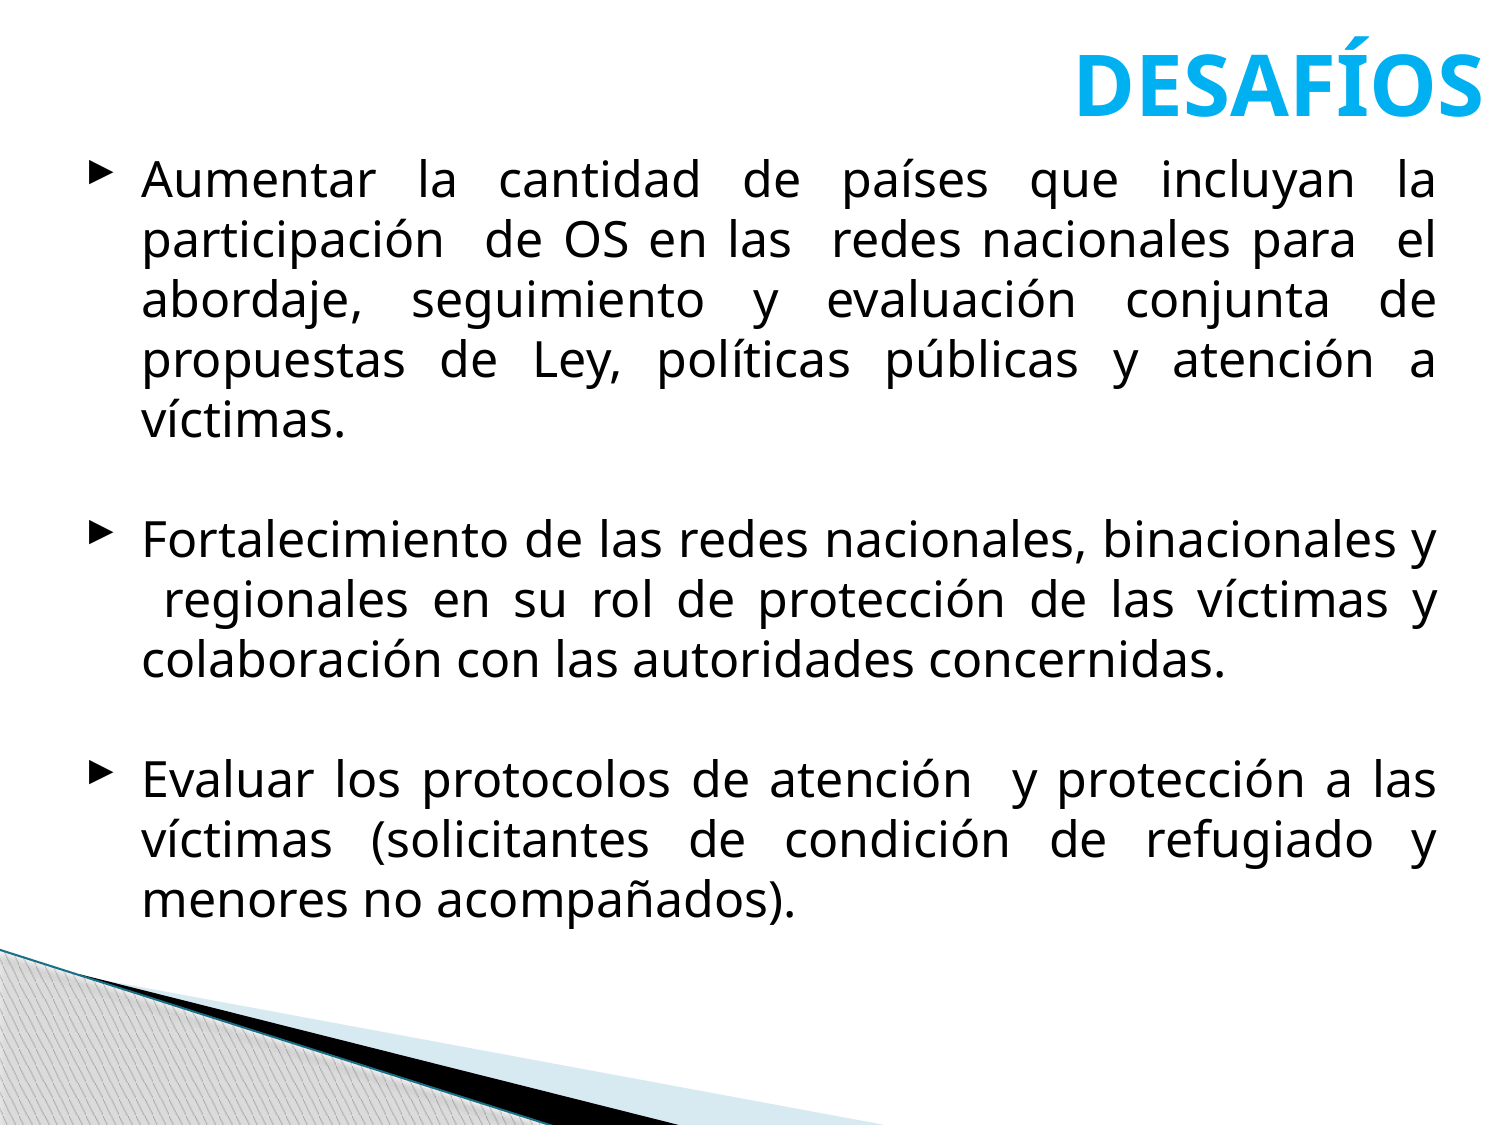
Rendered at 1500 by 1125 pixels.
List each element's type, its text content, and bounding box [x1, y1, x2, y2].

title DESAFÍOS [150, 0, 1500, 176]
list Aumentar la cantidad de países que incluyan la participación de OS en las redes nacionales para el abordaje, seguimiento y evaluación conjunta de propuestas de Ley, políticas públicas y atención a víctimas. Fortalecimiento de las redes nacionales, binacionales y regionales en su rol de protección de las víctimas y colaboración con las autoridades concernidas. Evaluar los protocolos de atención y protección a las víctimas (solicitantes de condición de refugiado y menores no acompañados). [70, 140, 1454, 1067]
